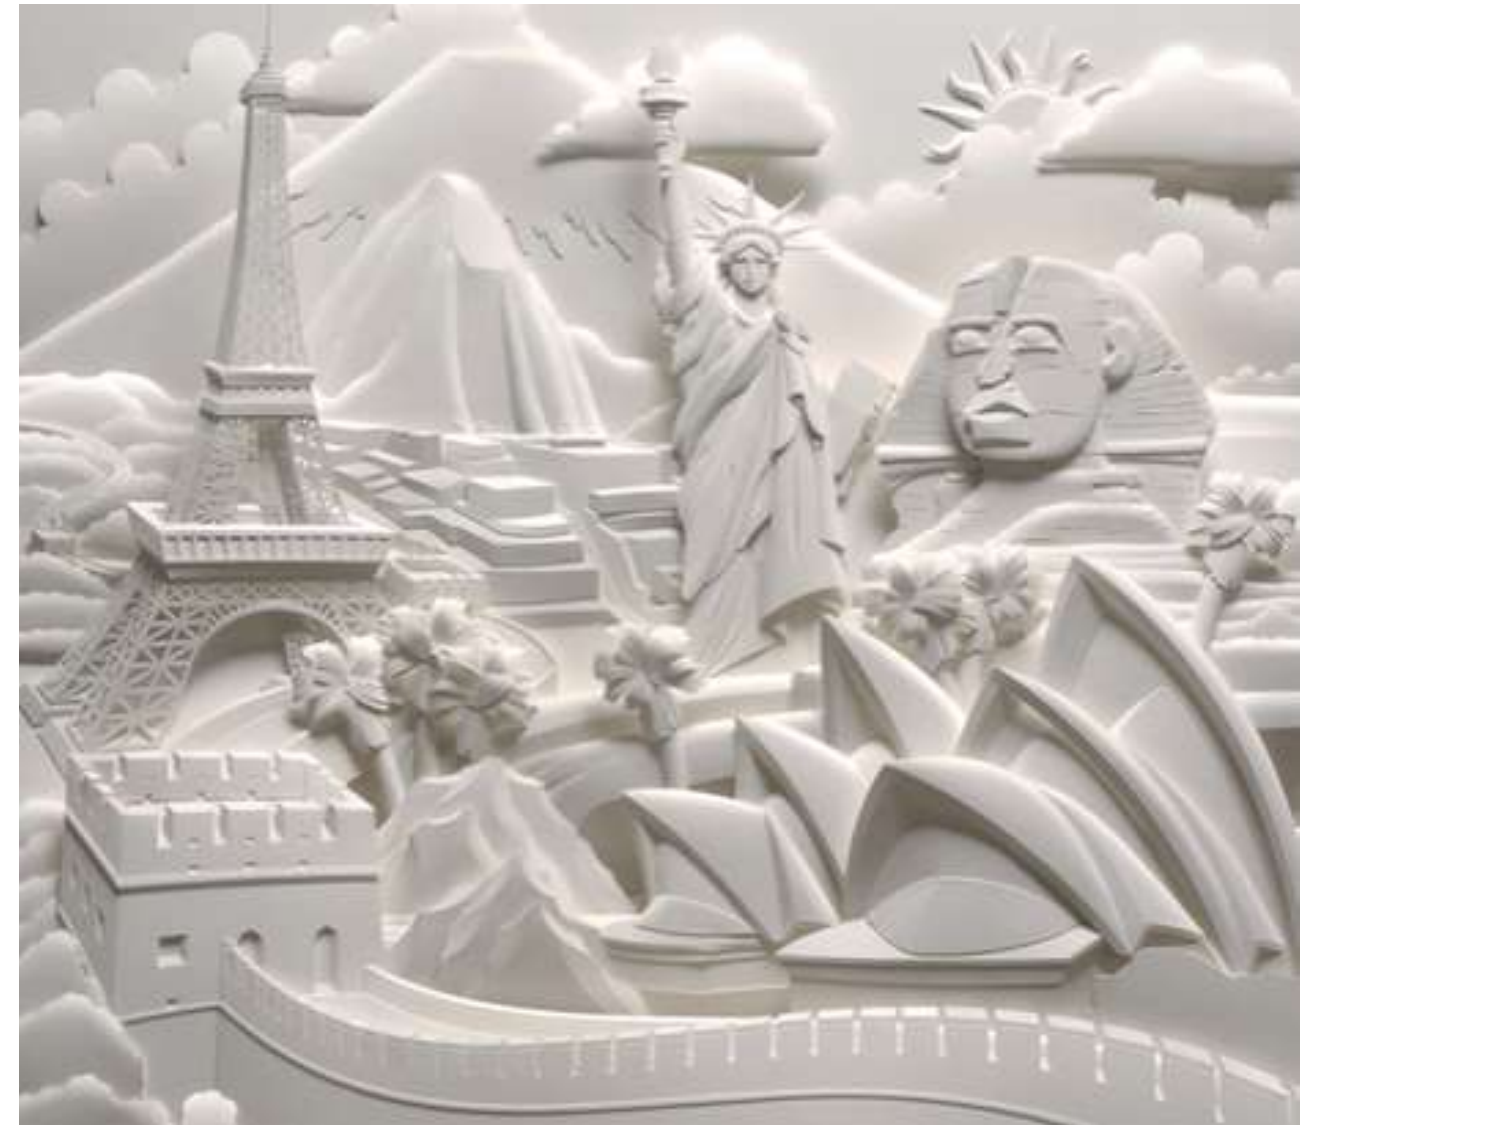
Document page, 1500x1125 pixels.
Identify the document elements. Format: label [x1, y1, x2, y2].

picture [19, 4, 1301, 1125]
